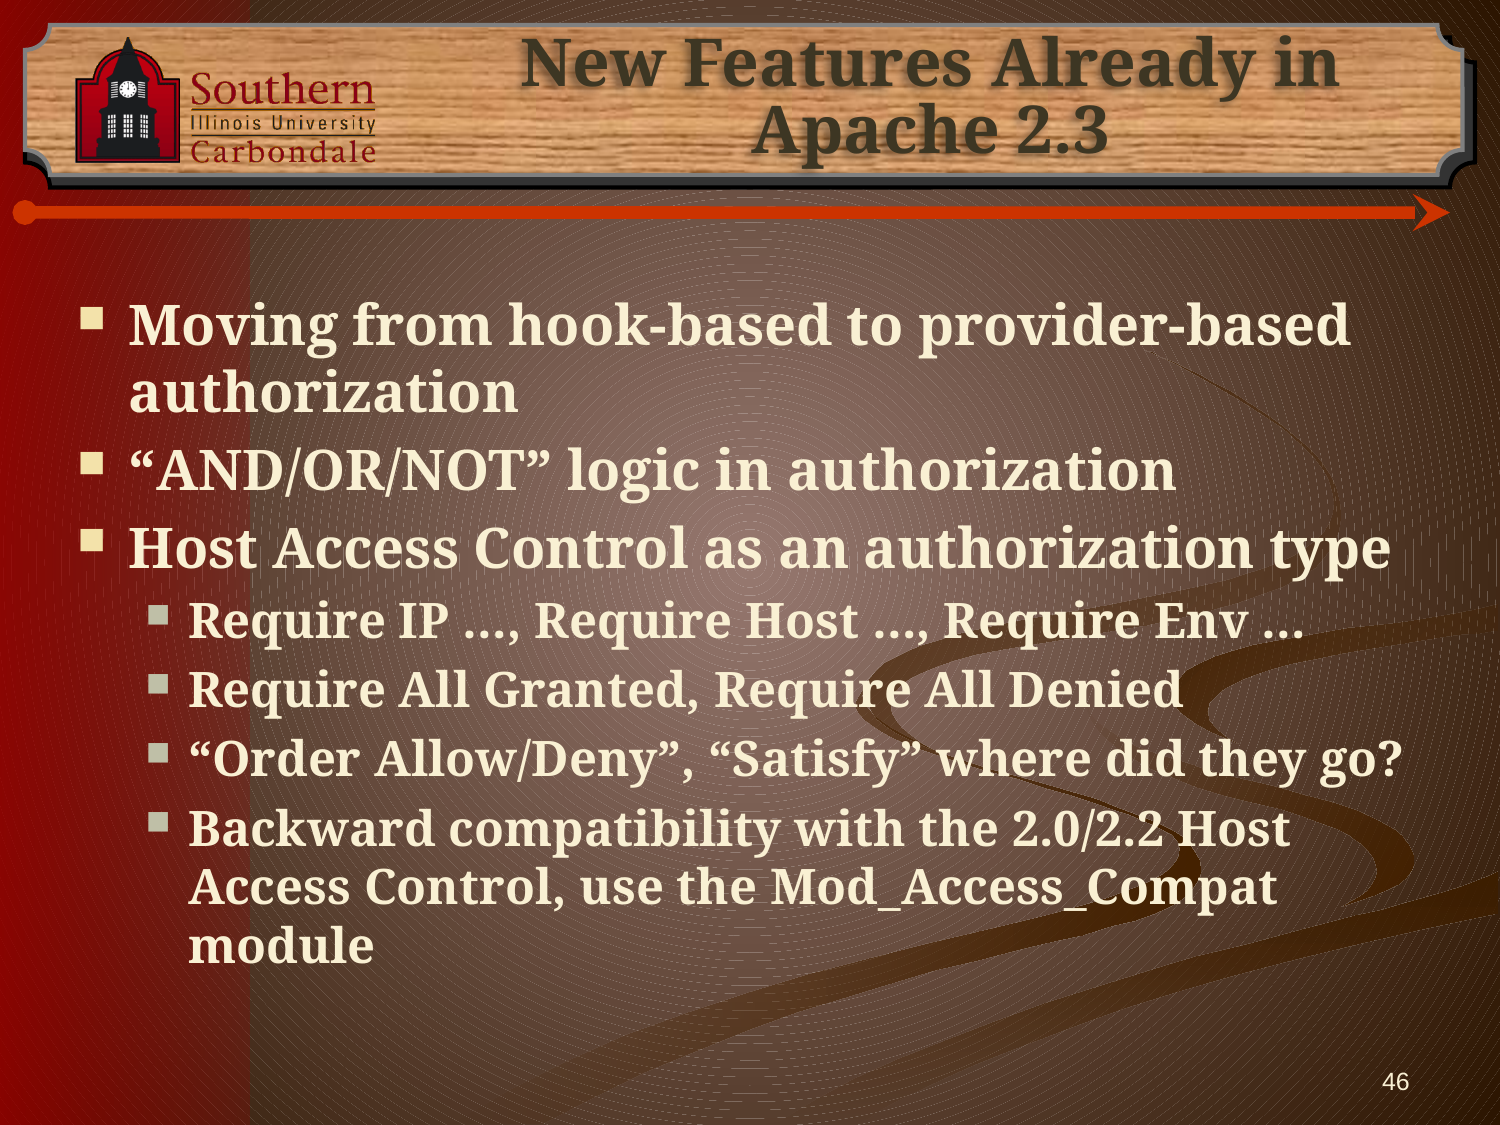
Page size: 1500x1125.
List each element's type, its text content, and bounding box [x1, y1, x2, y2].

picture [28, 28, 399, 172]
list Moving from hook-based to provider-based authorization “AND/OR/NOT” logic in authorization Host Access Control as an authorization type Require IP …, Require Host …, Require Env … Require All Granted, Require All Denied “Order Allow/Deny”, “Satisfy” where did they go? Backward compatibility with the 2.0/2.2 Host Access Control, use the Mod_Access_Compat module [62, 224, 1438, 1038]
slide_number 46 [1074, 1049, 1426, 1104]
title New Features Already in Apache 2.3 [399, 24, 1463, 176]
